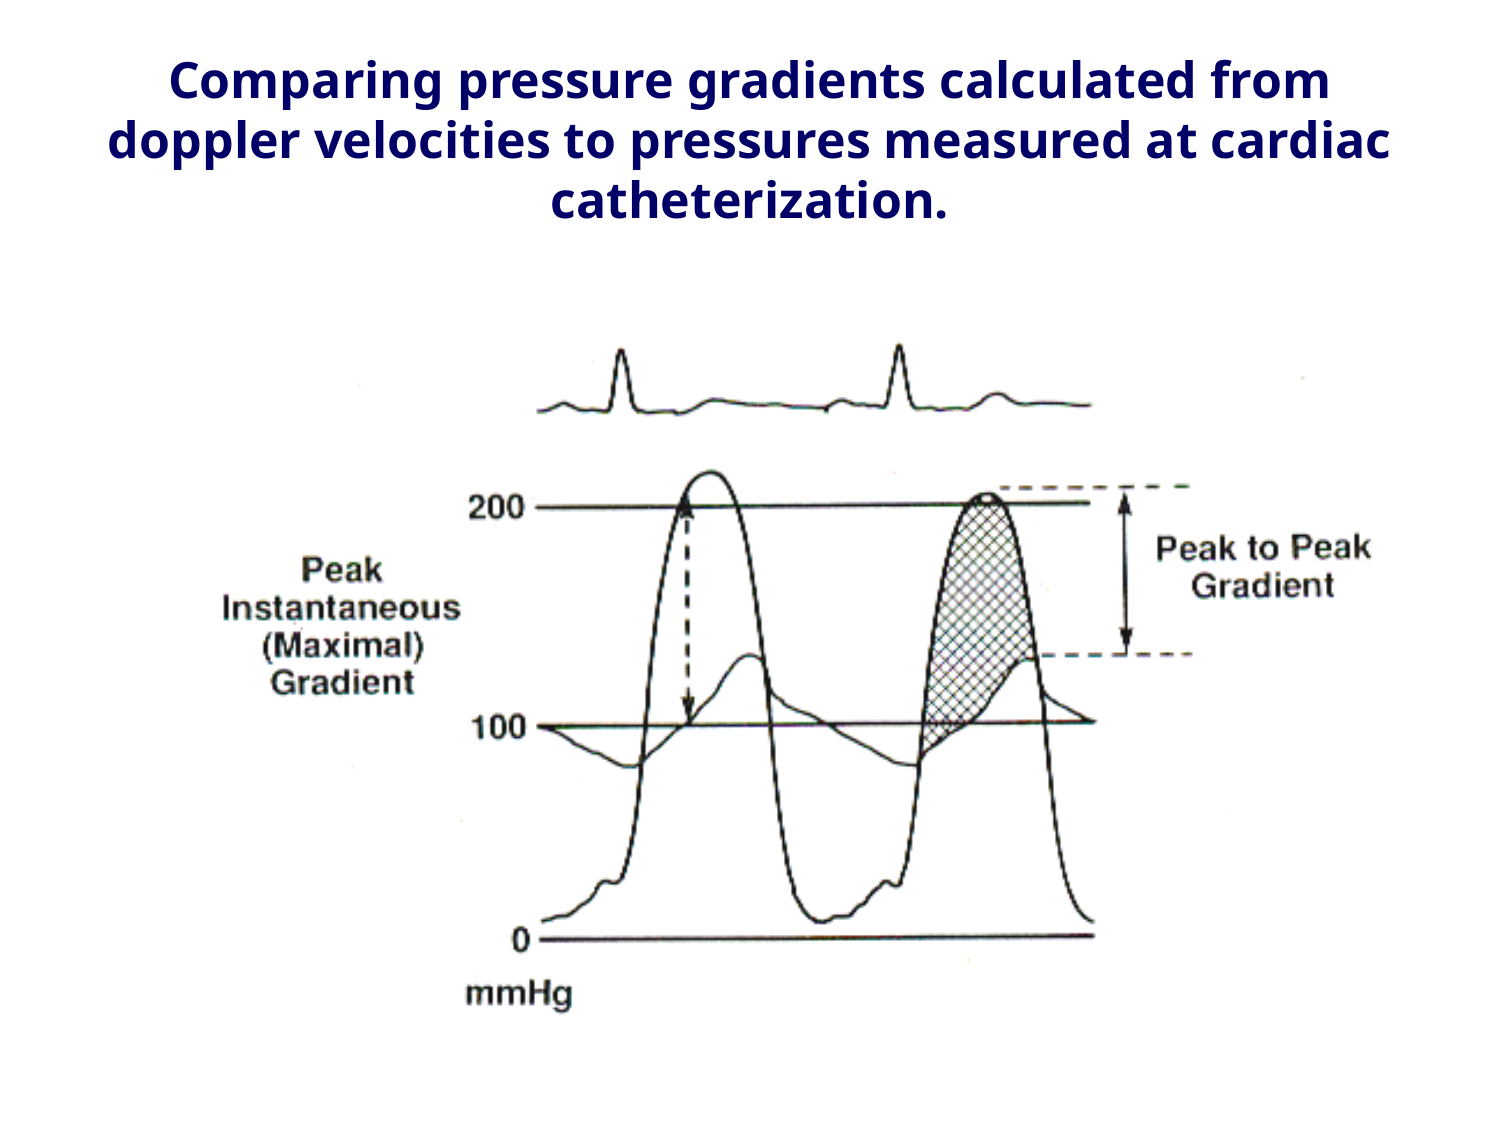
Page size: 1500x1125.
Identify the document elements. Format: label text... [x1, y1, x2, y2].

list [124, 324, 1376, 1030]
title Comparing pressure gradients calculated from doppler velocities to pressures measured at cardiac catheterization. [75, 45, 1425, 233]
